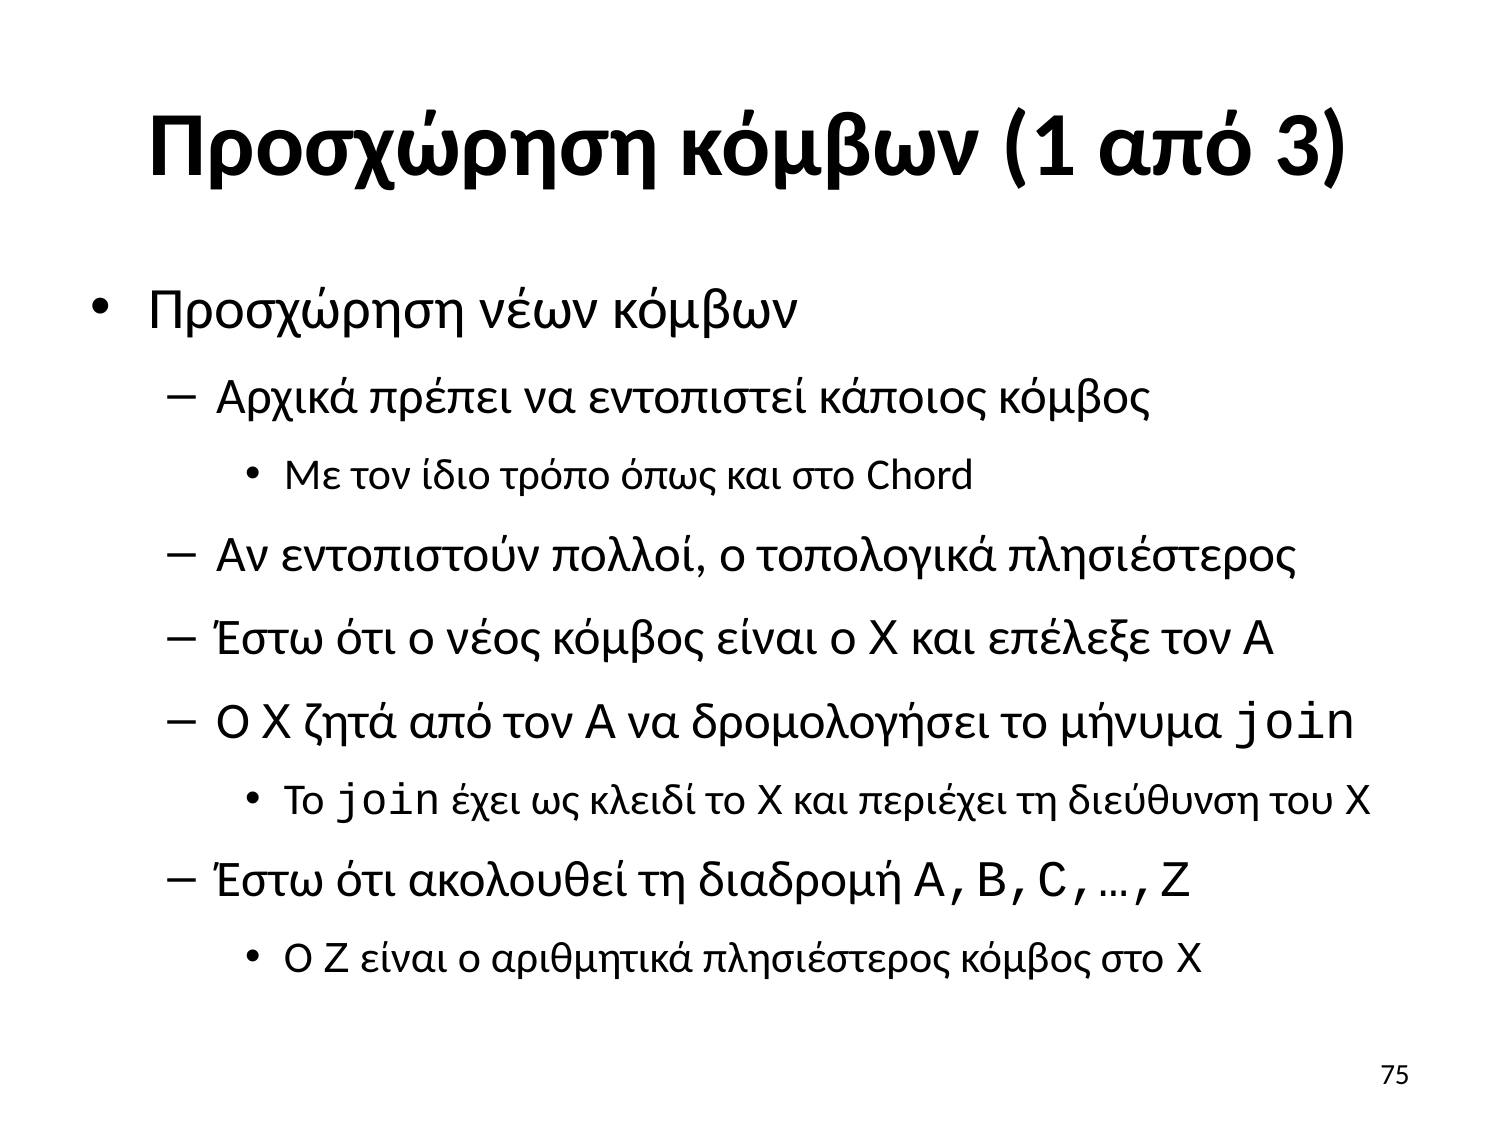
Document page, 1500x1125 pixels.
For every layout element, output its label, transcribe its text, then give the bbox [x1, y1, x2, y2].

list Προσχώρηση νέων κόμβων Αρχικά πρέπει να εντοπιστεί κάποιος κόμβος Με τον ίδιο τρόπο όπως και στο Chord Αν εντοπιστούν πολλοί, ο τοπολογικά πλησιέστερος Έστω ότι ο νέος κόμβος είναι ο X και επέλεξε τον A Ο X ζητά από τον A να δρομολογήσει το μήνυμα join Το join έχει ως κλειδί το X και περιέχει τη διεύθυνση του X Έστω ότι ακολουθεί τη διαδρομή A,B,C,…,Z Ο Z είναι ο αριθμητικά πλησιέστερος κόμβος στο X [75, 262, 1425, 1005]
slide_number 75 [1074, 1042, 1425, 1103]
title Προσχώρηση κόμβων (1 από 3) [75, 45, 1425, 233]
